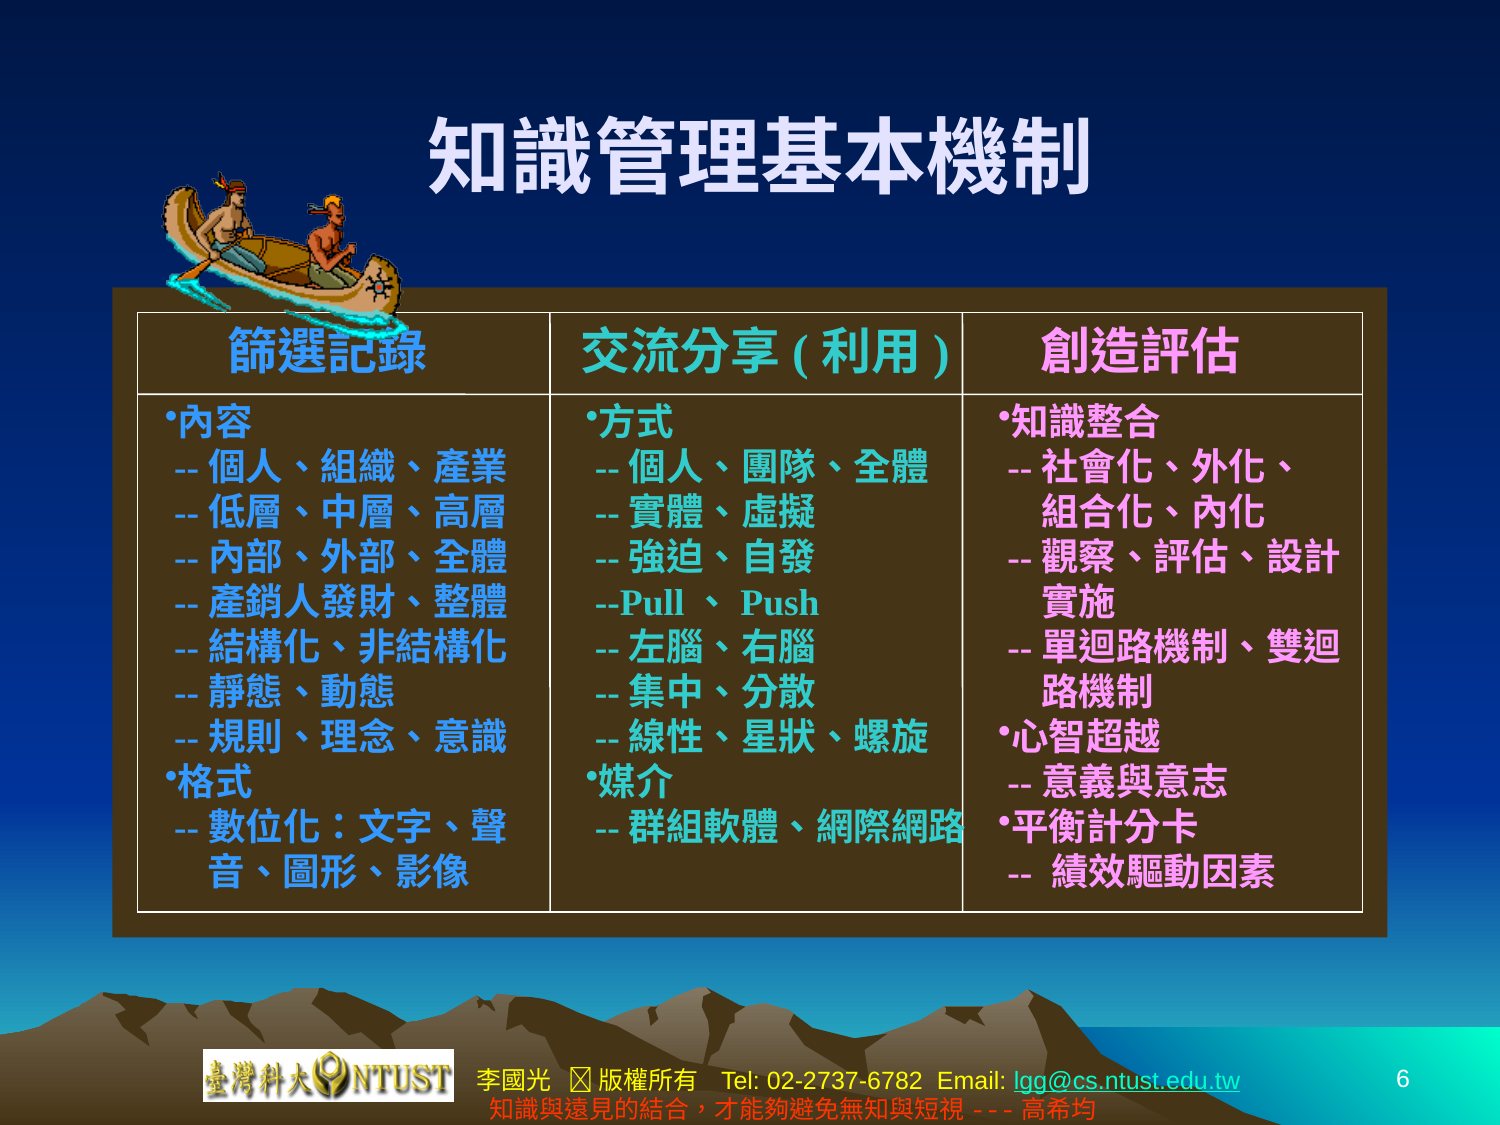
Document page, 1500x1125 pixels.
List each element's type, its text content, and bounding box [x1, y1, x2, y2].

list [129, 170, 410, 341]
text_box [137, 311, 1363, 913]
picture [203, 1049, 454, 1102]
text_box [112, 287, 1388, 938]
title 知識管理基本機制 [85, 60, 1436, 249]
slide_number 6 [1074, 1024, 1426, 1101]
